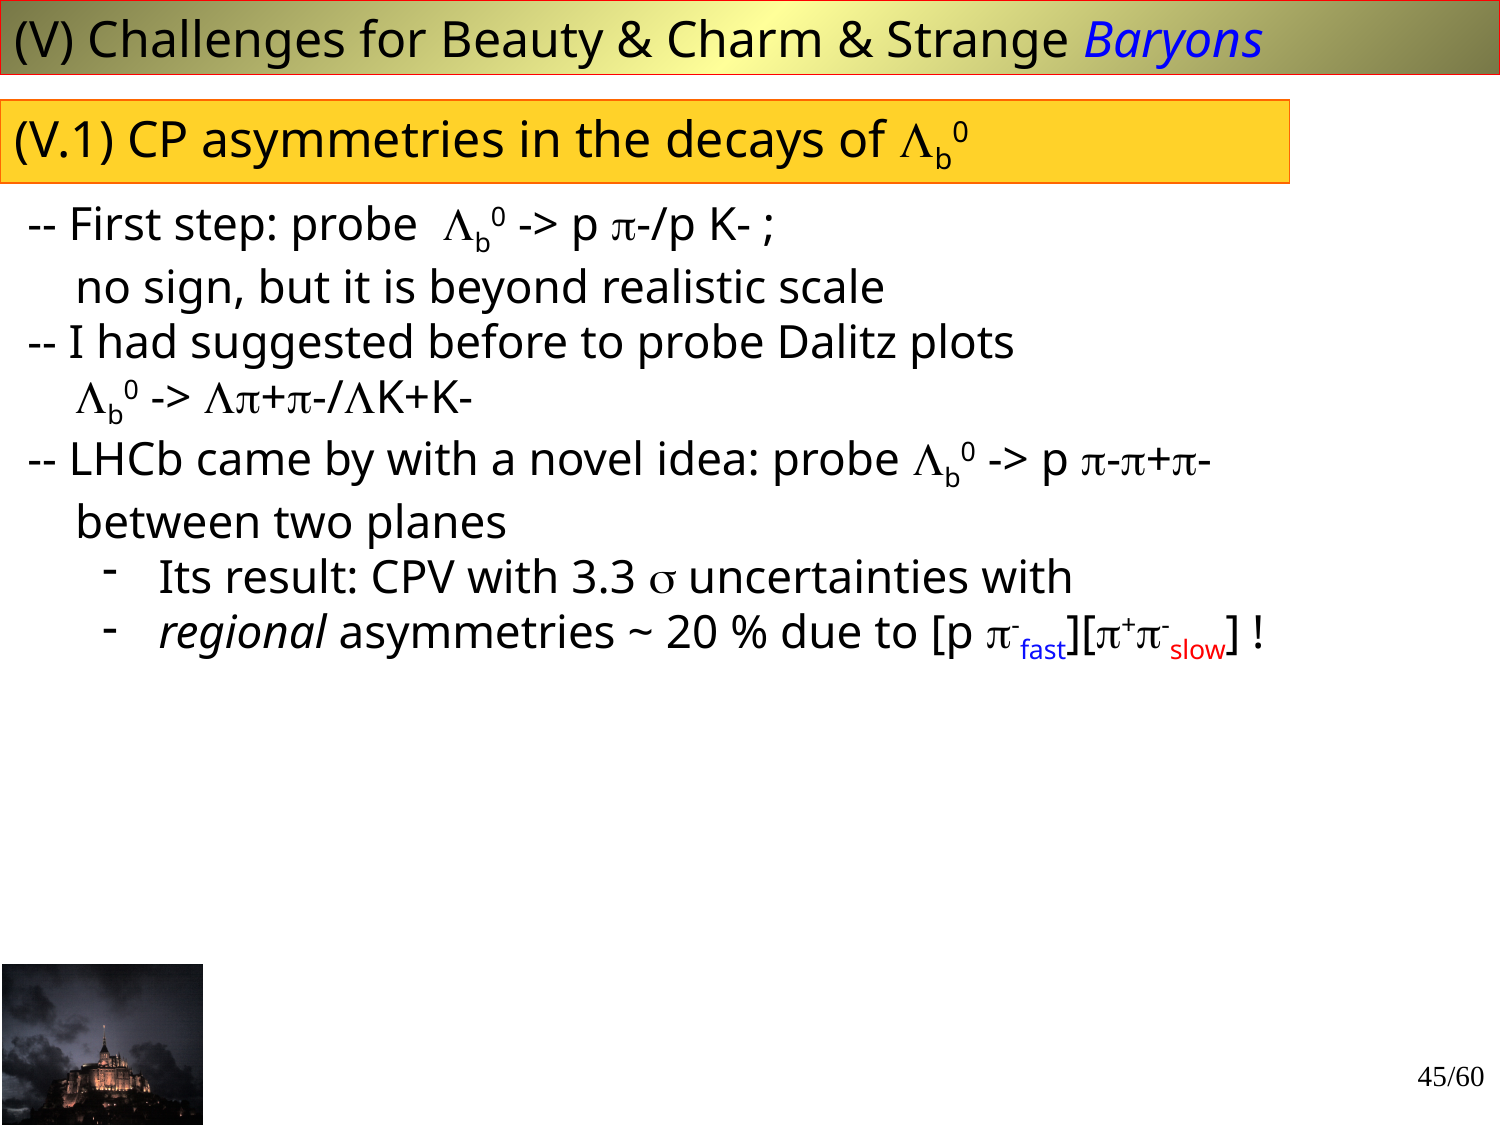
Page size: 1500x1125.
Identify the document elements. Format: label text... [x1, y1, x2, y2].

picture [1, 964, 203, 1125]
text_box (V) Challenges for Beauty & Charm & Strange Baryons [0, 0, 1500, 75]
text_box (V.1) CP asymmetries in the decays of Lb0 [0, 99, 1290, 183]
text_box -- First step: probe Lb0 -> p p-/p K- ; no sign, but it is beyond realistic scale -- I had suggested before to probe Dalitz plots Lb0 -> Lp+p-/LK+K- -- LHCb came by with a novel idea: probe Lb0 -> p p-p+p- between two planes Its result: CPV with 3.3 s uncertainties with regional asymmetries ~ 20 % due to [p p-fast][p+p-slow] ! [12, 187, 1500, 673]
slide_number 45/60 [1187, 1050, 1500, 1125]
